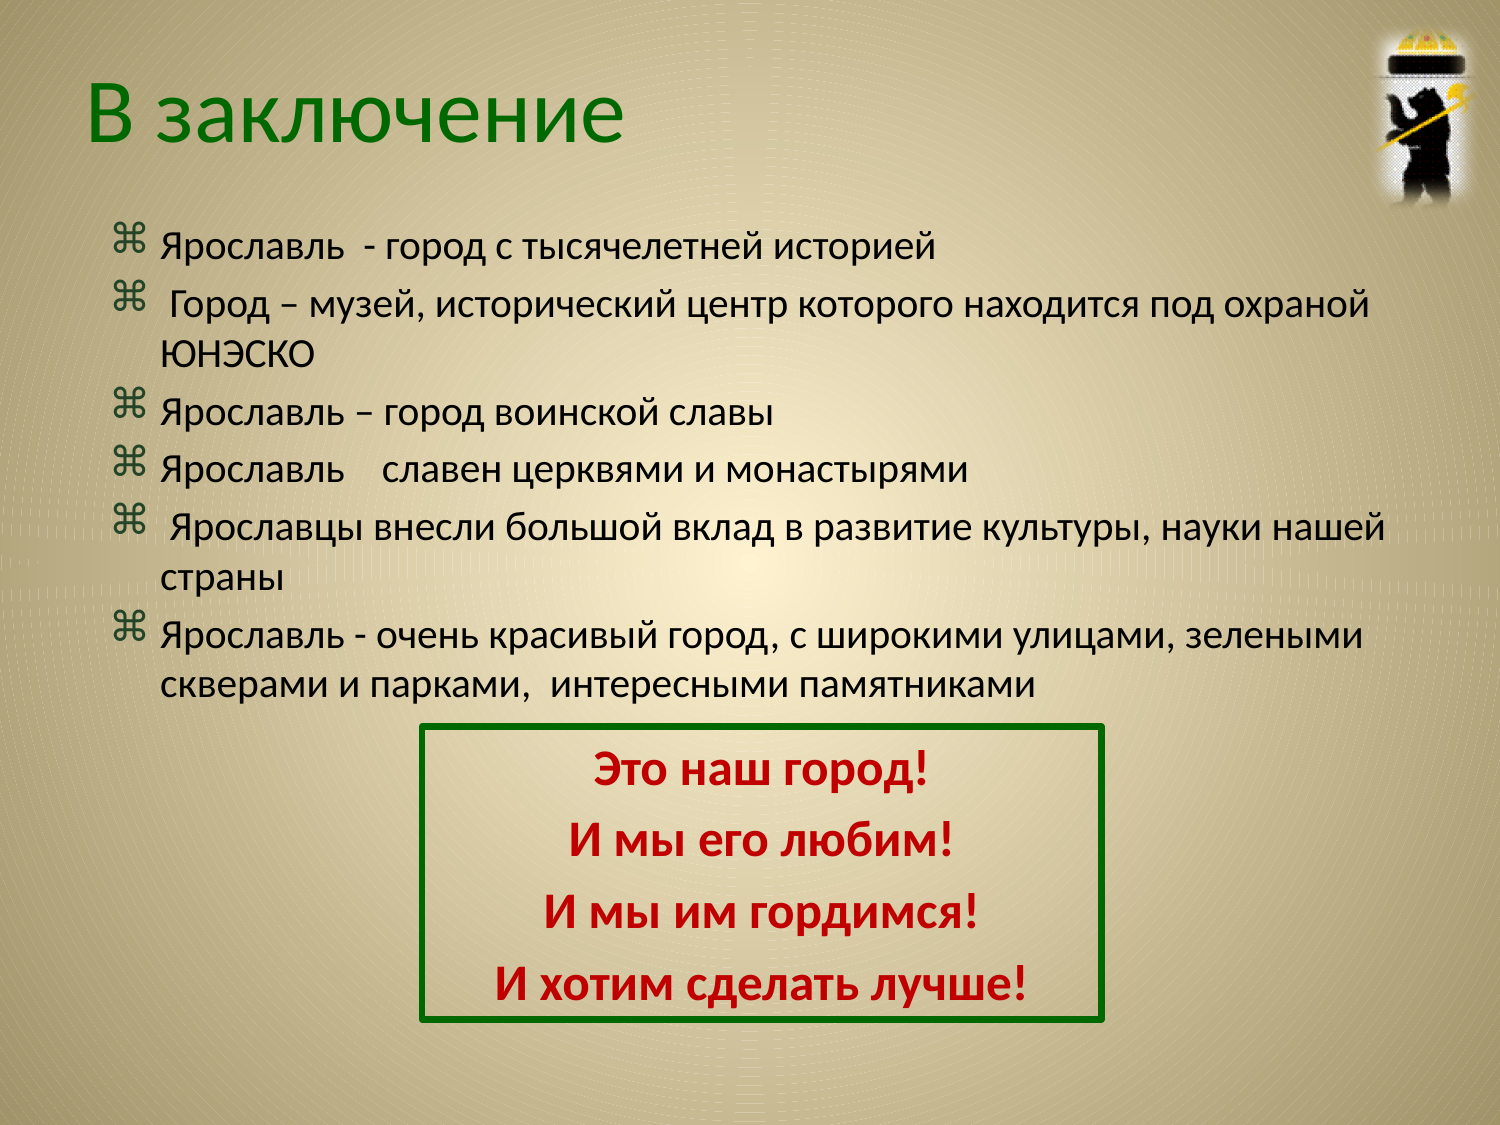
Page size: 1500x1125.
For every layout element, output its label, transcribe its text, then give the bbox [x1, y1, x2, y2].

picture [1375, 28, 1473, 206]
title В заключение [70, 23, 1355, 188]
list Это наш город! И мы его любим! И мы им гордимся! И хотим сделать лучше! [421, 726, 1102, 1020]
list Ярославль - город с тысячелетней историей Город – музей, исторический центр которого находится под охраной ЮНЭСКО Ярославль – город воинской славы Ярославль славен церквями и монастырями Ярославцы внесли большой вклад в развитие культуры, науки нашей страны Ярославль - очень красивый город, с широкими улицами, зелеными скверами и парками, интересными памятниками [93, 210, 1454, 715]
